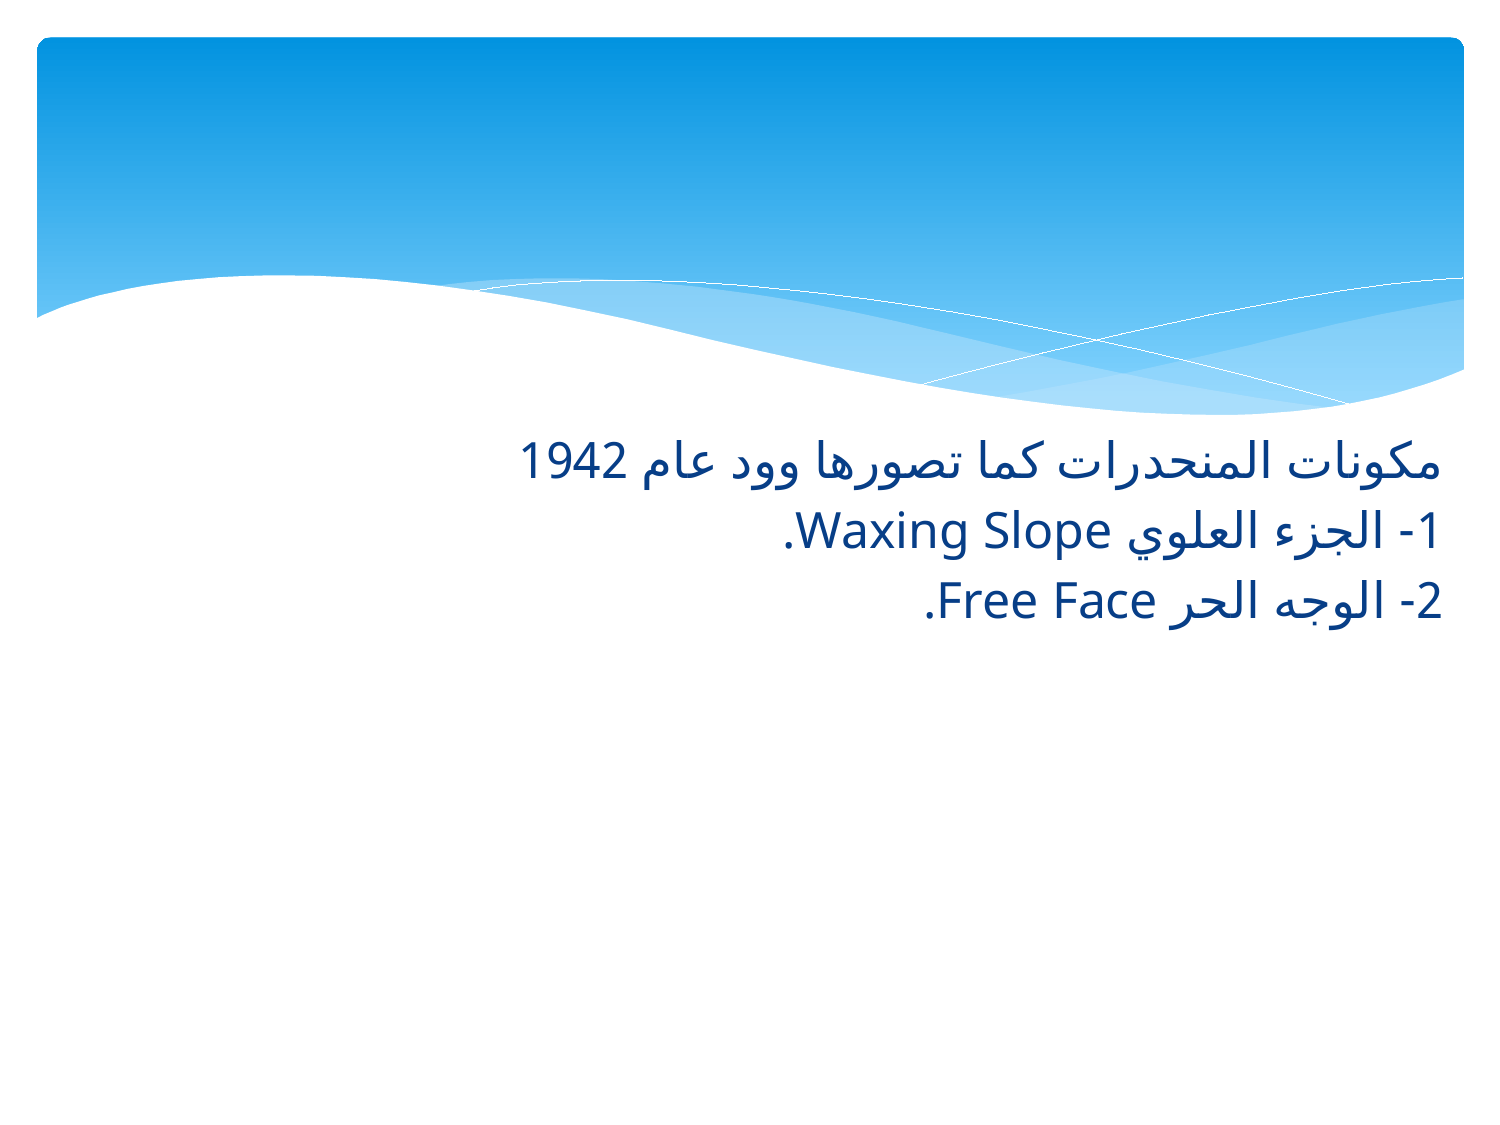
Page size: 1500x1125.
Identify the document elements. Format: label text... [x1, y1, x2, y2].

list مكونات المنحدرات كما تصورها وود عام 1942 1- الجزء العلوي Waxing Slope. 2- الوجه الحر Free Face. [53, 420, 1459, 1047]
